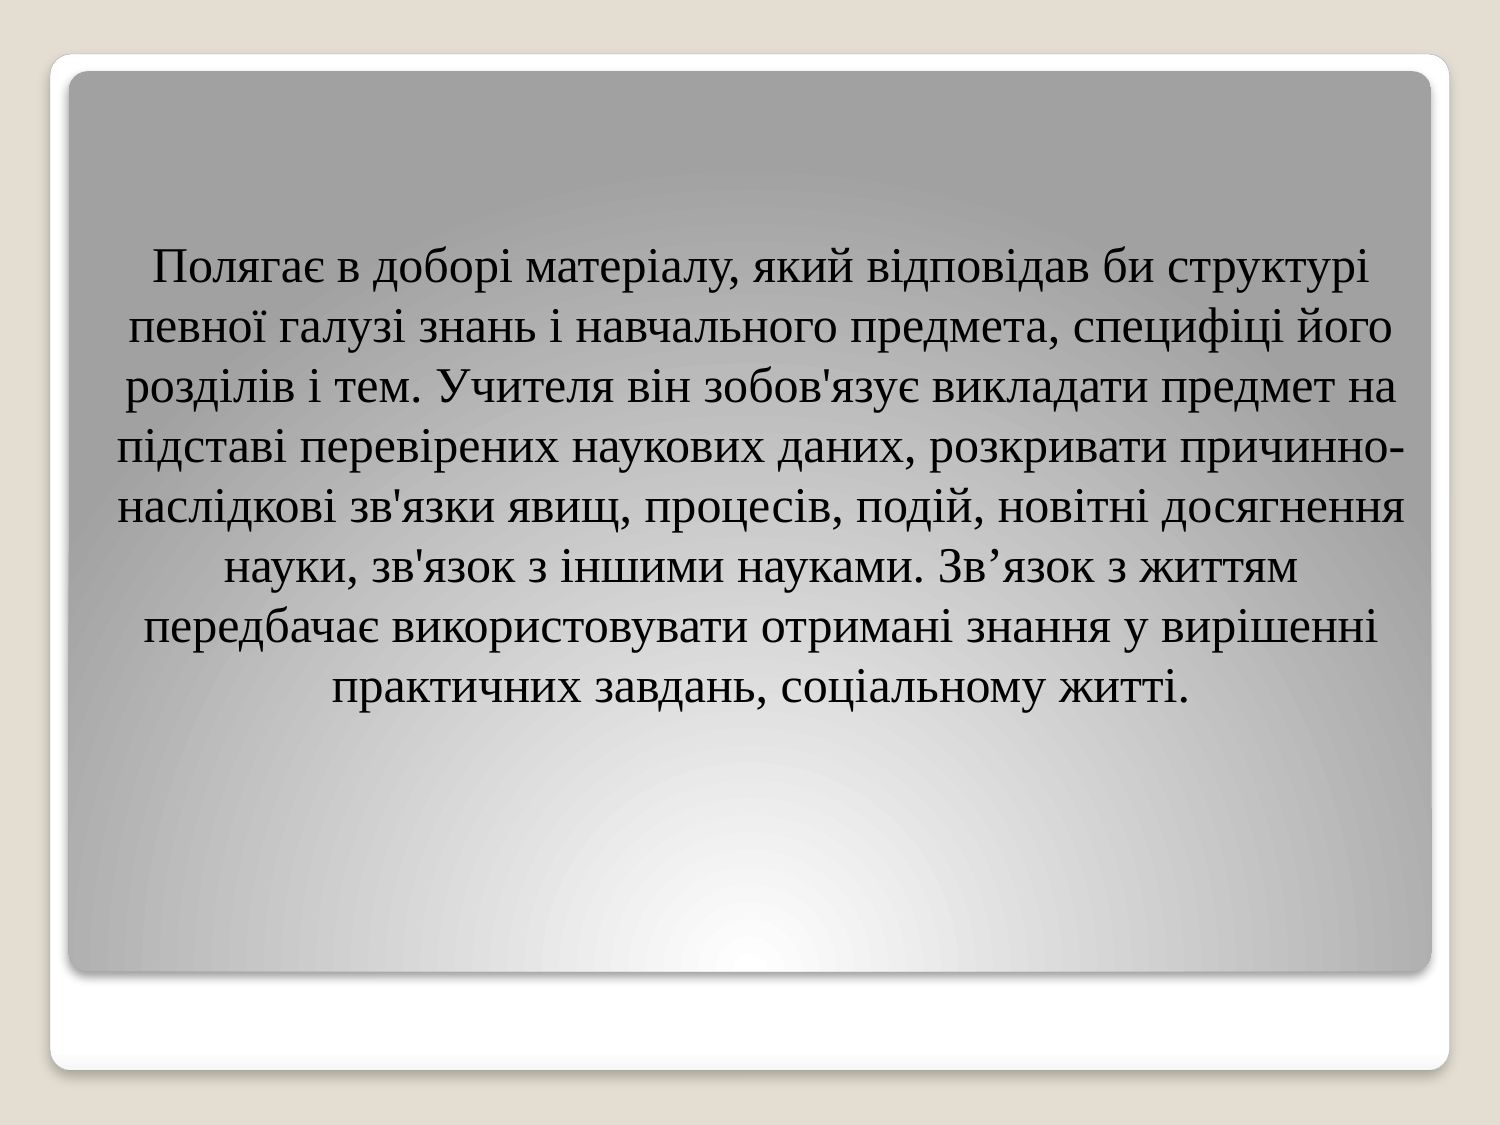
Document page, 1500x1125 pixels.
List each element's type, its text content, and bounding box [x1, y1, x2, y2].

list Полягає в доборі матеріалу, який відповідав би структурі певної галузі знань і навчального предмета, специфіці його розділів і тем. Учителя він зобов'язує викладати предмет на підставі перевірених наукових даних, розкривати причинно-наслідкові зв'язки явищ, процесів, подій, новітні досягнення науки, зв'язок з іншими науками. Зв’язок з життям передбачає використовувати отримані знання у вирішенні практичних завдань, соціальному житті. [82, 86, 1425, 774]
